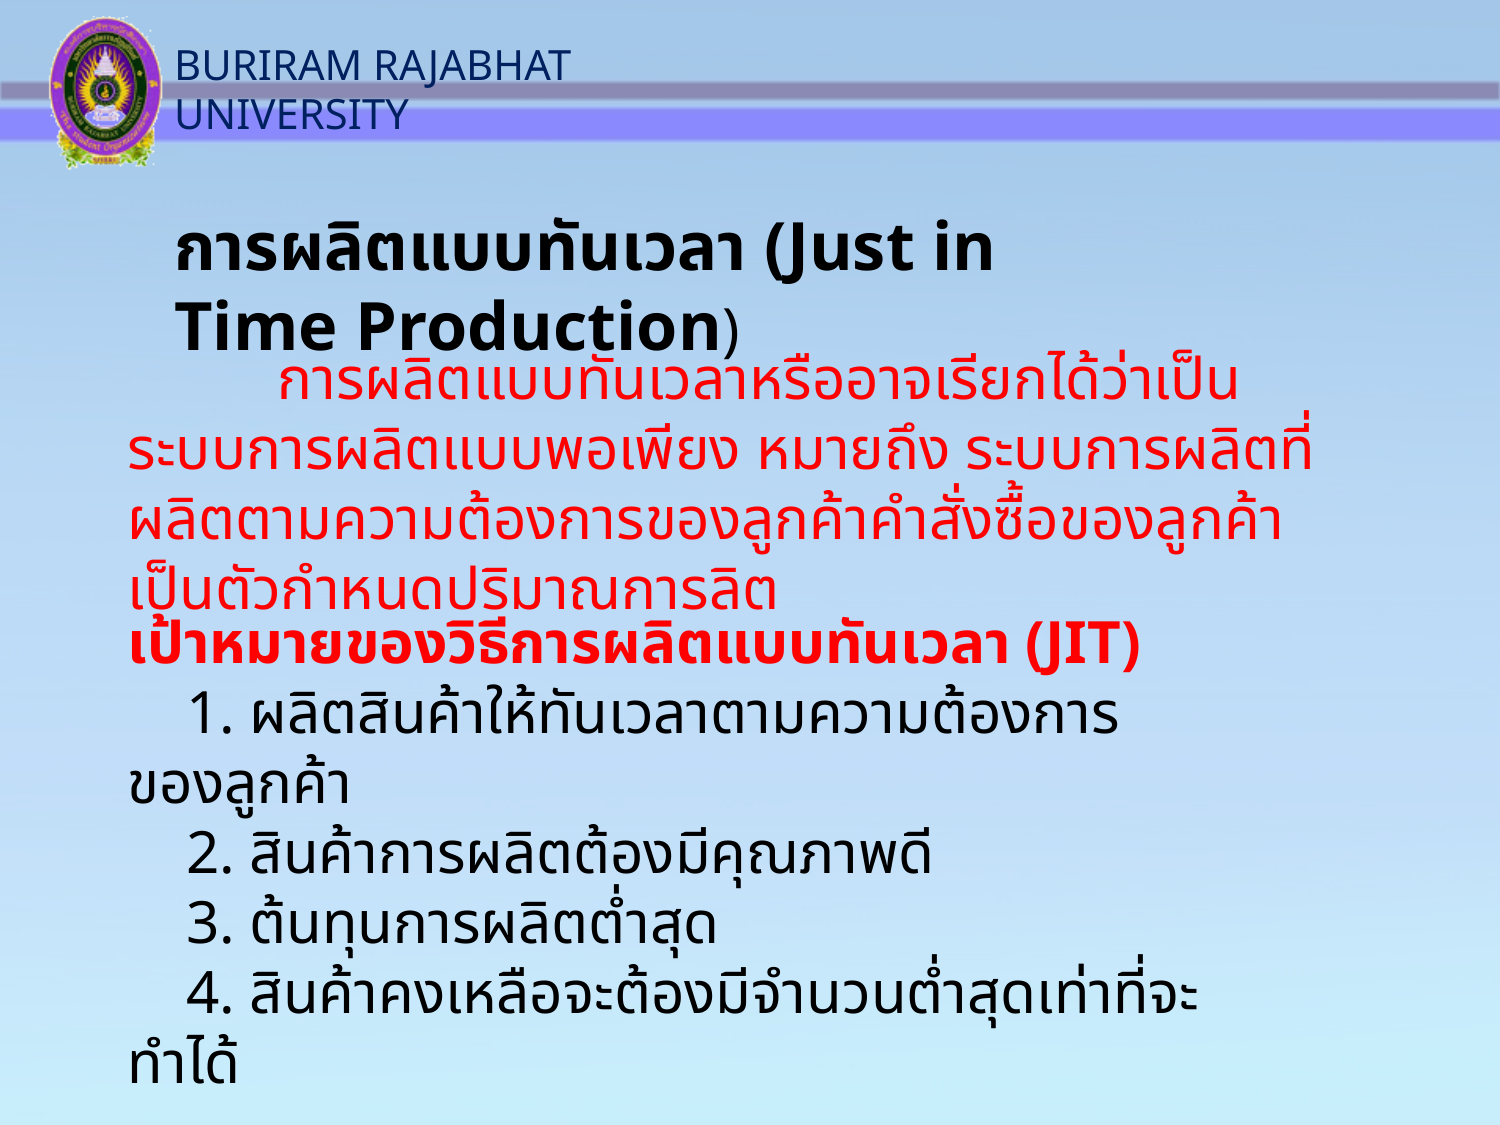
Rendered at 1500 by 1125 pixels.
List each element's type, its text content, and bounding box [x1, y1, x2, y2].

text_box การผลิตแบบทันเวลาหรืออาจเรียกได้ว่าเป็นระบบการผลิตแบบพอเพียง หมายถึง ระบบการผลิตที่ผลิตตามความต้องการของลูกค้าคำสั่งซื้อของลูกค้าเป็นตัวกำหนดปริมาณการลิต [113, 333, 1353, 629]
text_box BURIRAM RAJABHAT UNIVERSITY [191, 30, 668, 146]
text_box เป้าหมายของวิธีการผลิตแบบทันเวลา (JIT) 1. ผลิตสินค้าให้ทันเวลาตามความต้องการของลูกค้า 2. สินค้าการผลิตต้องมีคุณภาพดี 3. ต้นทุนการผลิตต่ำสุด 4. สินค้าคงเหลือจะต้องมีจำนวนต่ำสุดเท่าที่จะทำได้ [113, 629, 1223, 1103]
text_box การผลิตแบบทันเวลา (Just in Time Production) [159, 196, 1058, 371]
picture [29, 16, 186, 173]
